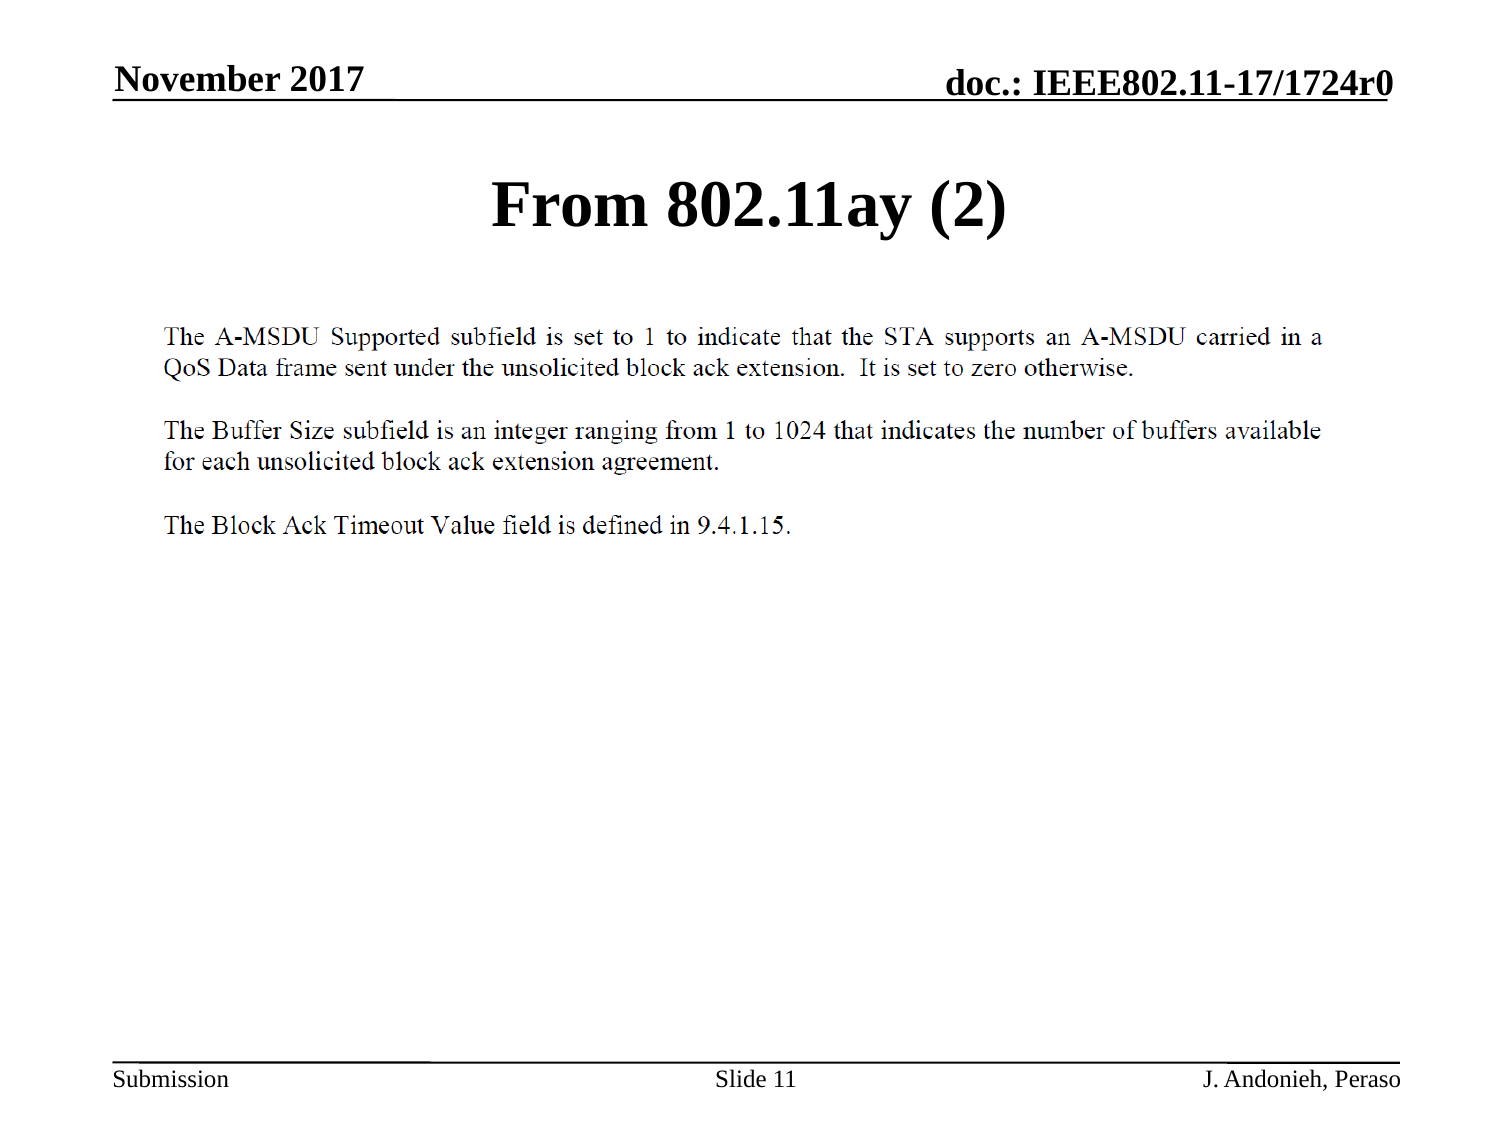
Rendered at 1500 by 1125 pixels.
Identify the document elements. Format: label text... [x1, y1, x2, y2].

picture [149, 312, 1341, 551]
title From 802.11ay (2) [112, 112, 1388, 288]
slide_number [114, 54, 423, 100]
slide_number Slide 11 [712, 1061, 800, 1123]
footer J. Andonieh, Peraso [878, 1061, 1402, 1093]
